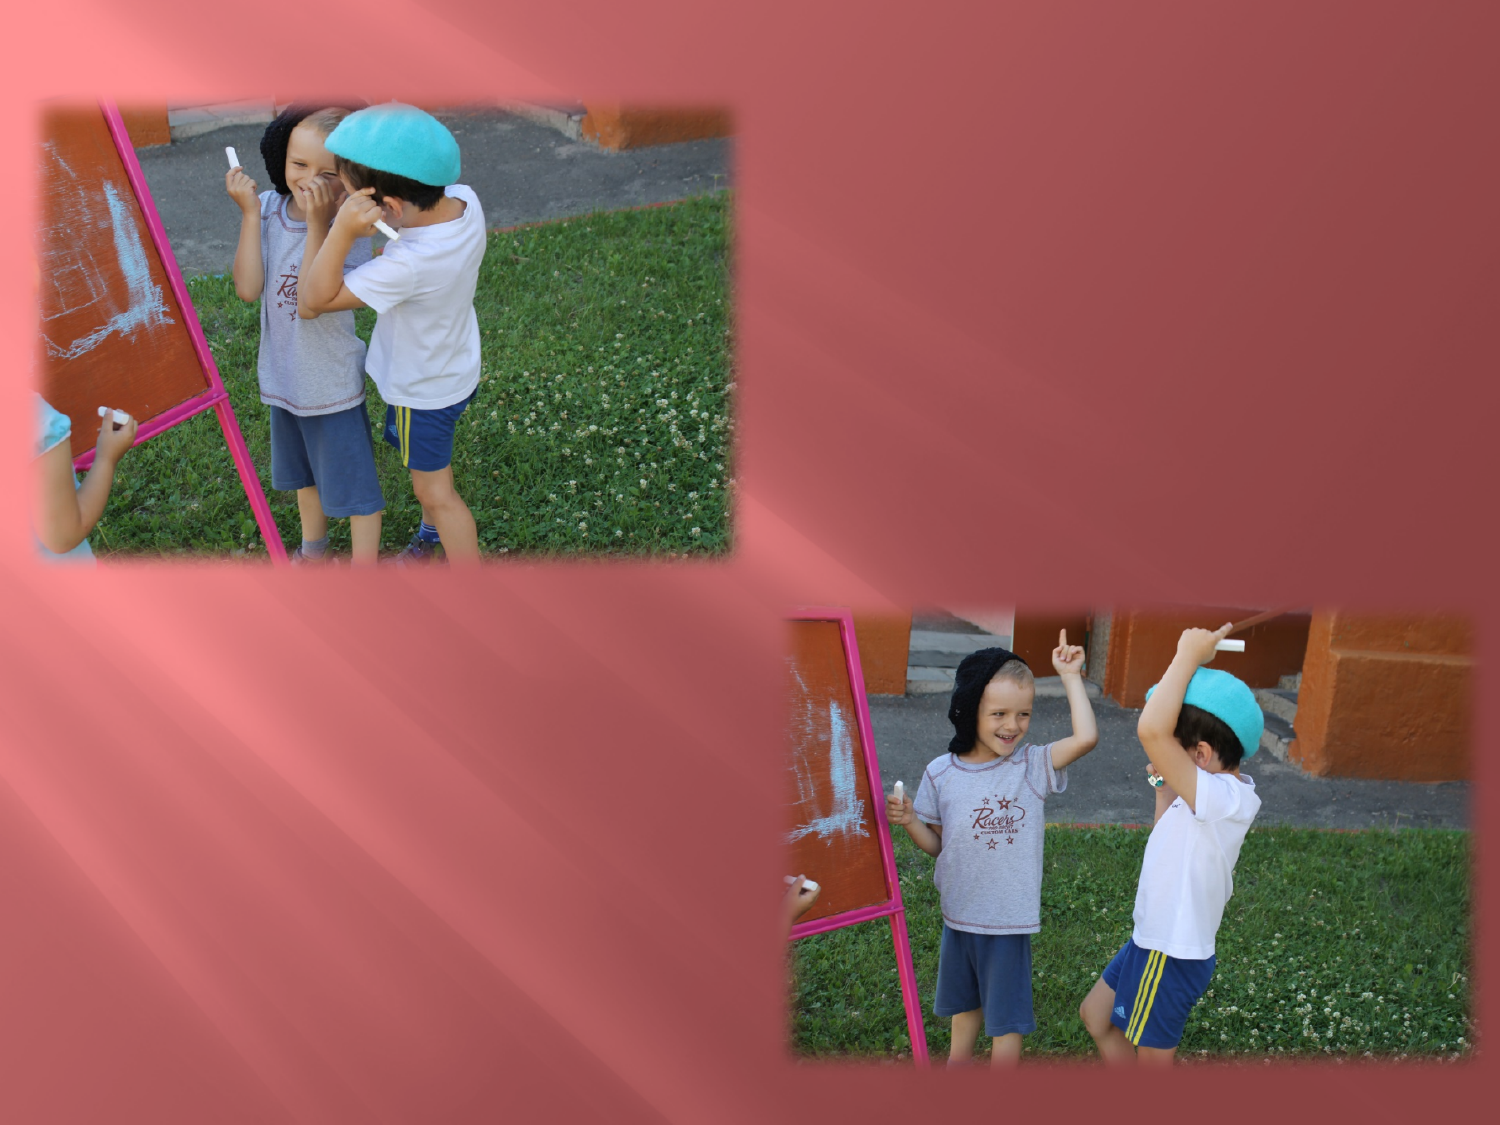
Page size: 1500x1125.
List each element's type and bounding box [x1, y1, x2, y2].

list [23, 89, 751, 575]
list [773, 597, 1490, 1076]
